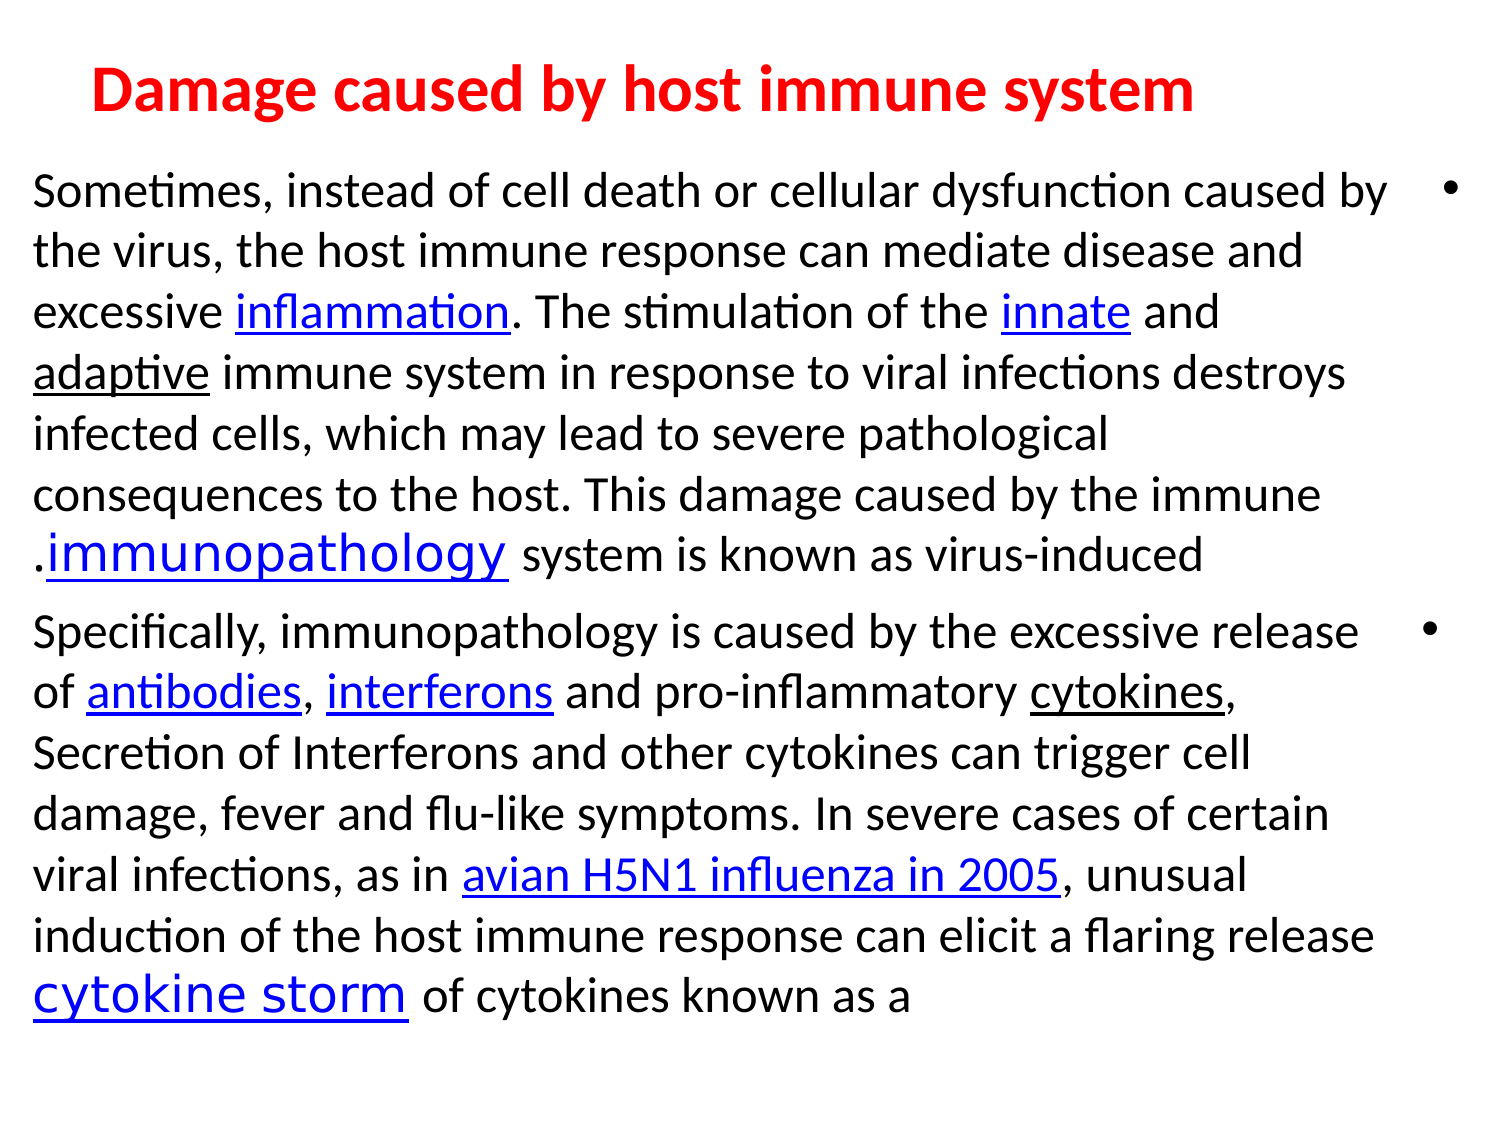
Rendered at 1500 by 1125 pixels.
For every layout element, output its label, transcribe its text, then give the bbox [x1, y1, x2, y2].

title Damage caused by host immune system [76, 30, 1427, 149]
list Sometimes, instead of cell death or cellular dysfunction caused by the virus, the host immune response can mediate disease and excessive inflammation. The stimulation of the innate and adaptive immune system in response to viral infections destroys infected cells, which may lead to severe pathological consequences to the host. This damage caused by the immune system is known as virus-induced immunopathology. Specifically, immunopathology is caused by the excessive release of antibodies, interferons and pro-inflammatory cytokines, Secretion of Interferons and other cytokines can trigger cell damage, fever and flu-like symptoms. In severe cases of certain viral infections, as in avian H5N1 influenza in 2005, unusual induction of the host immune response can elicit a flaring release of cytokines known as a cytokine storm [17, 149, 1471, 1059]
